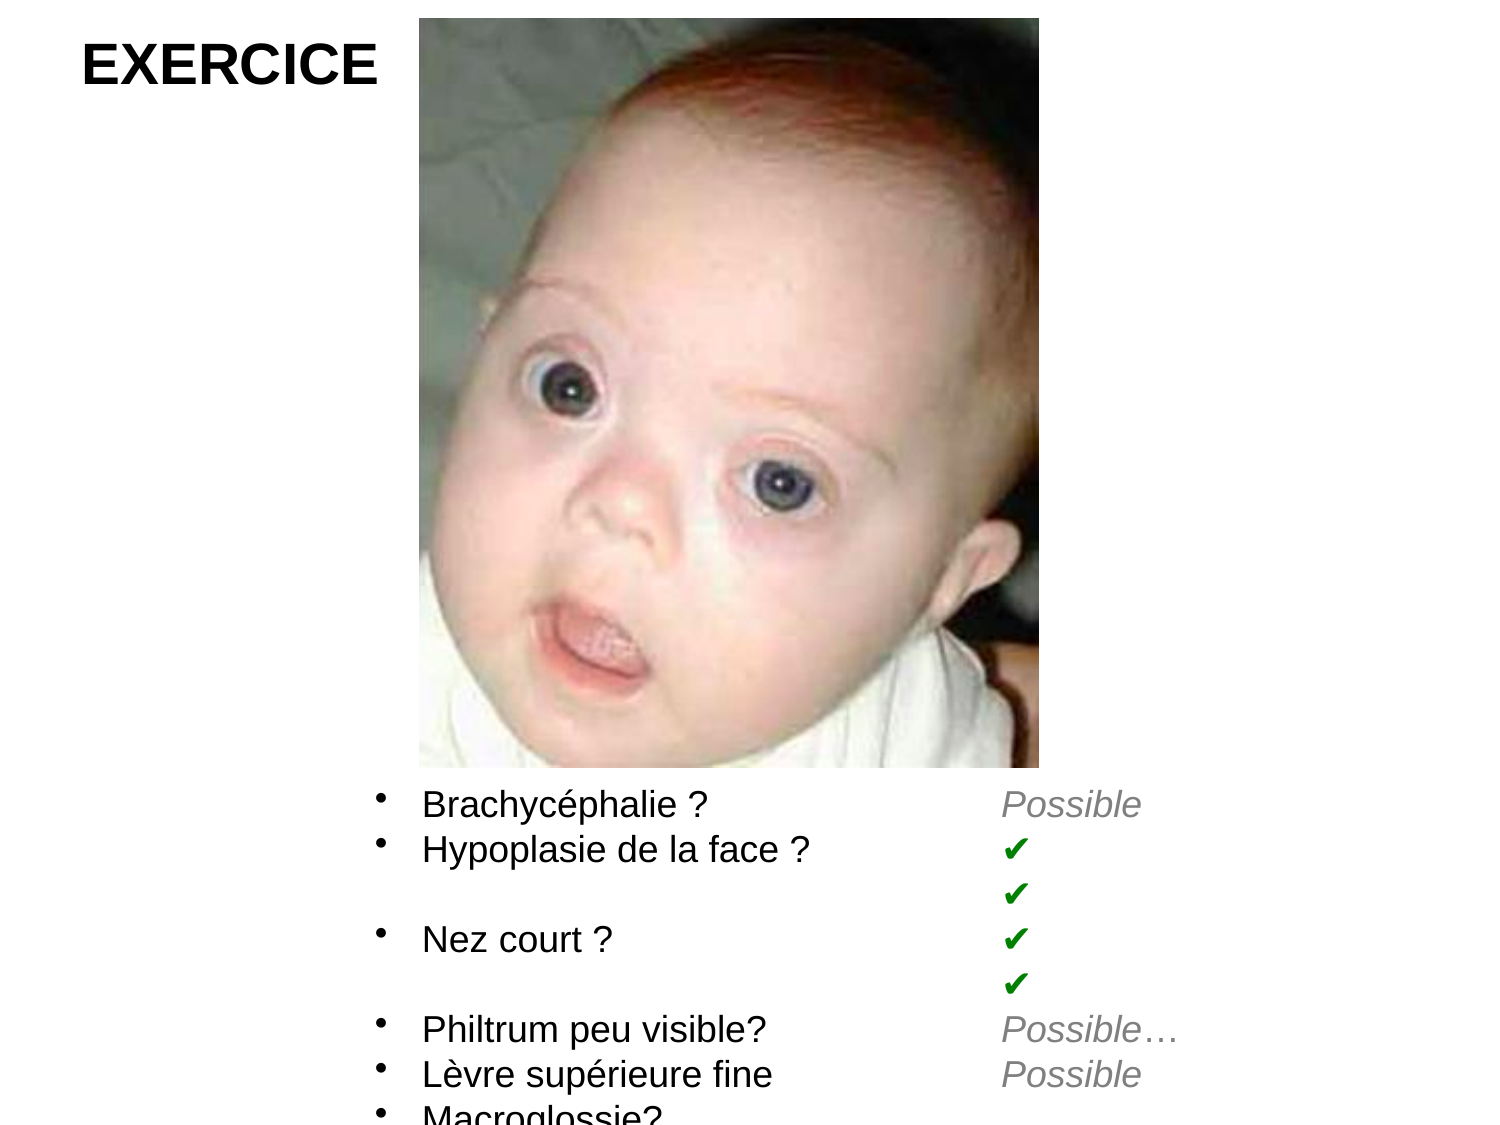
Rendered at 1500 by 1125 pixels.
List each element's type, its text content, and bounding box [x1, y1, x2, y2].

picture [418, 18, 1039, 768]
text_box Possible ✔ ✔ ✔ ✔ Possible… Possible [986, 772, 1282, 1103]
text_box EXERCICE [67, 19, 395, 104]
text_box Brachycéphalie ? Hypoplasie de la face ? Nez court ? Philtrum peu visible? Lèvre supérieure fine Macroglossie? Cou court? [360, 772, 993, 1125]
